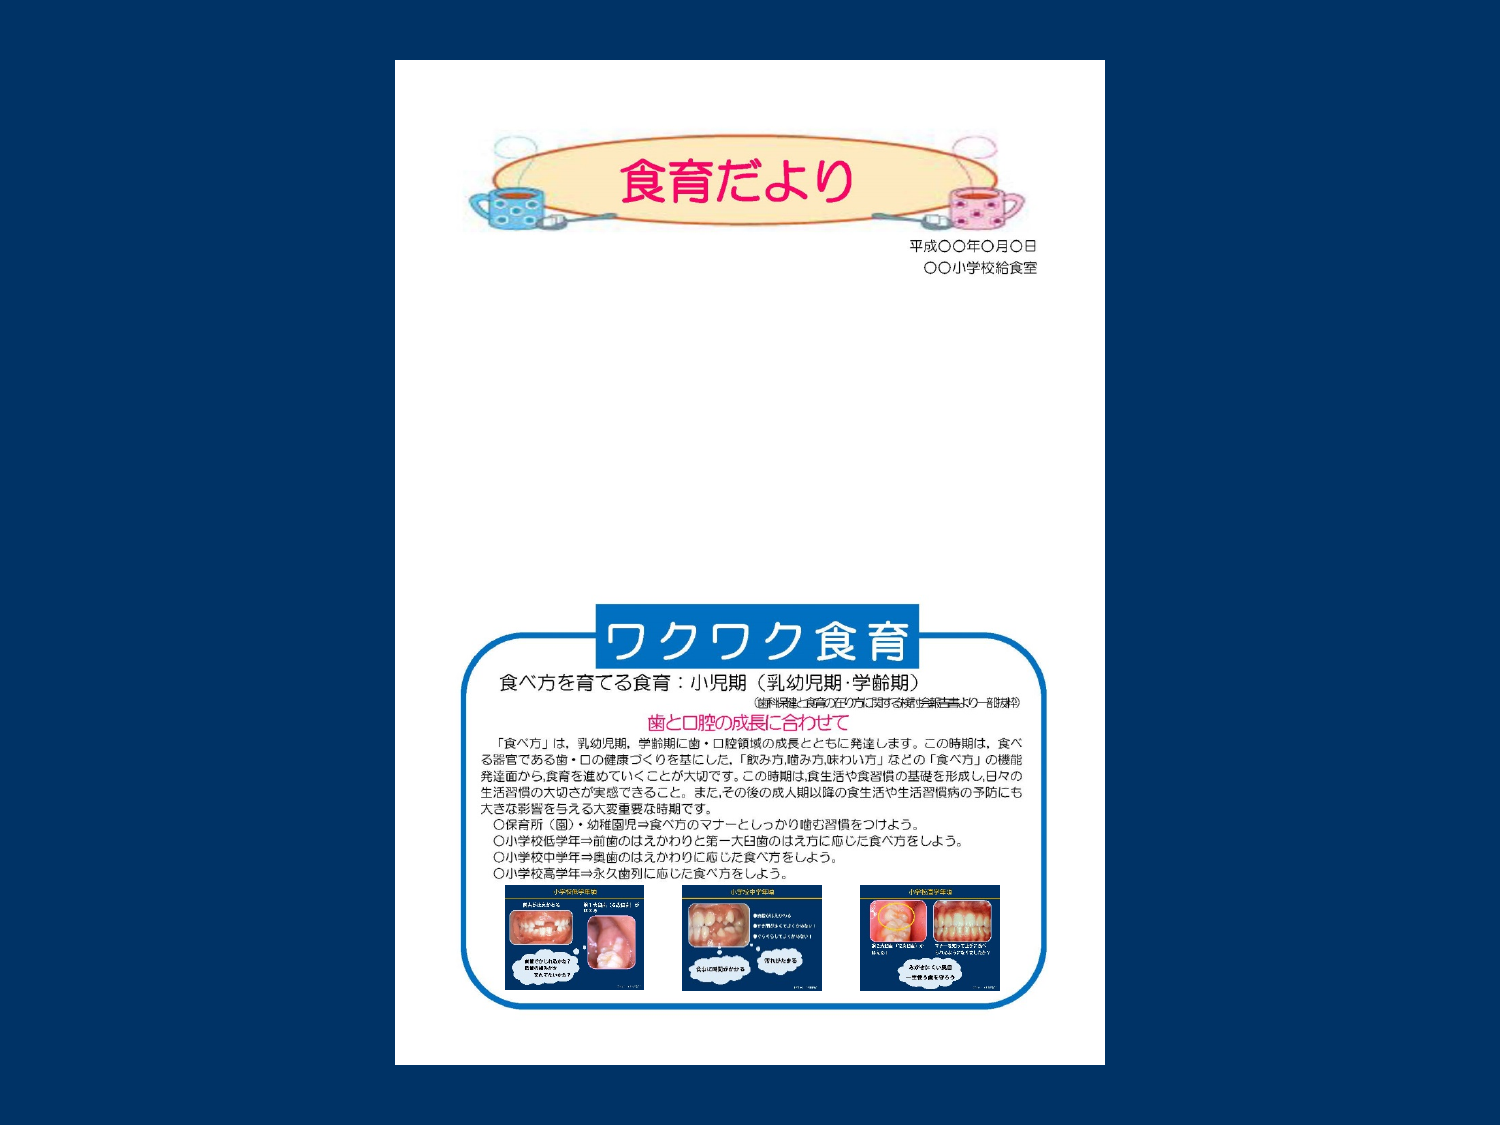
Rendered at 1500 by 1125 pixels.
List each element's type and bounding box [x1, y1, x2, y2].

picture [394, 60, 1106, 1065]
